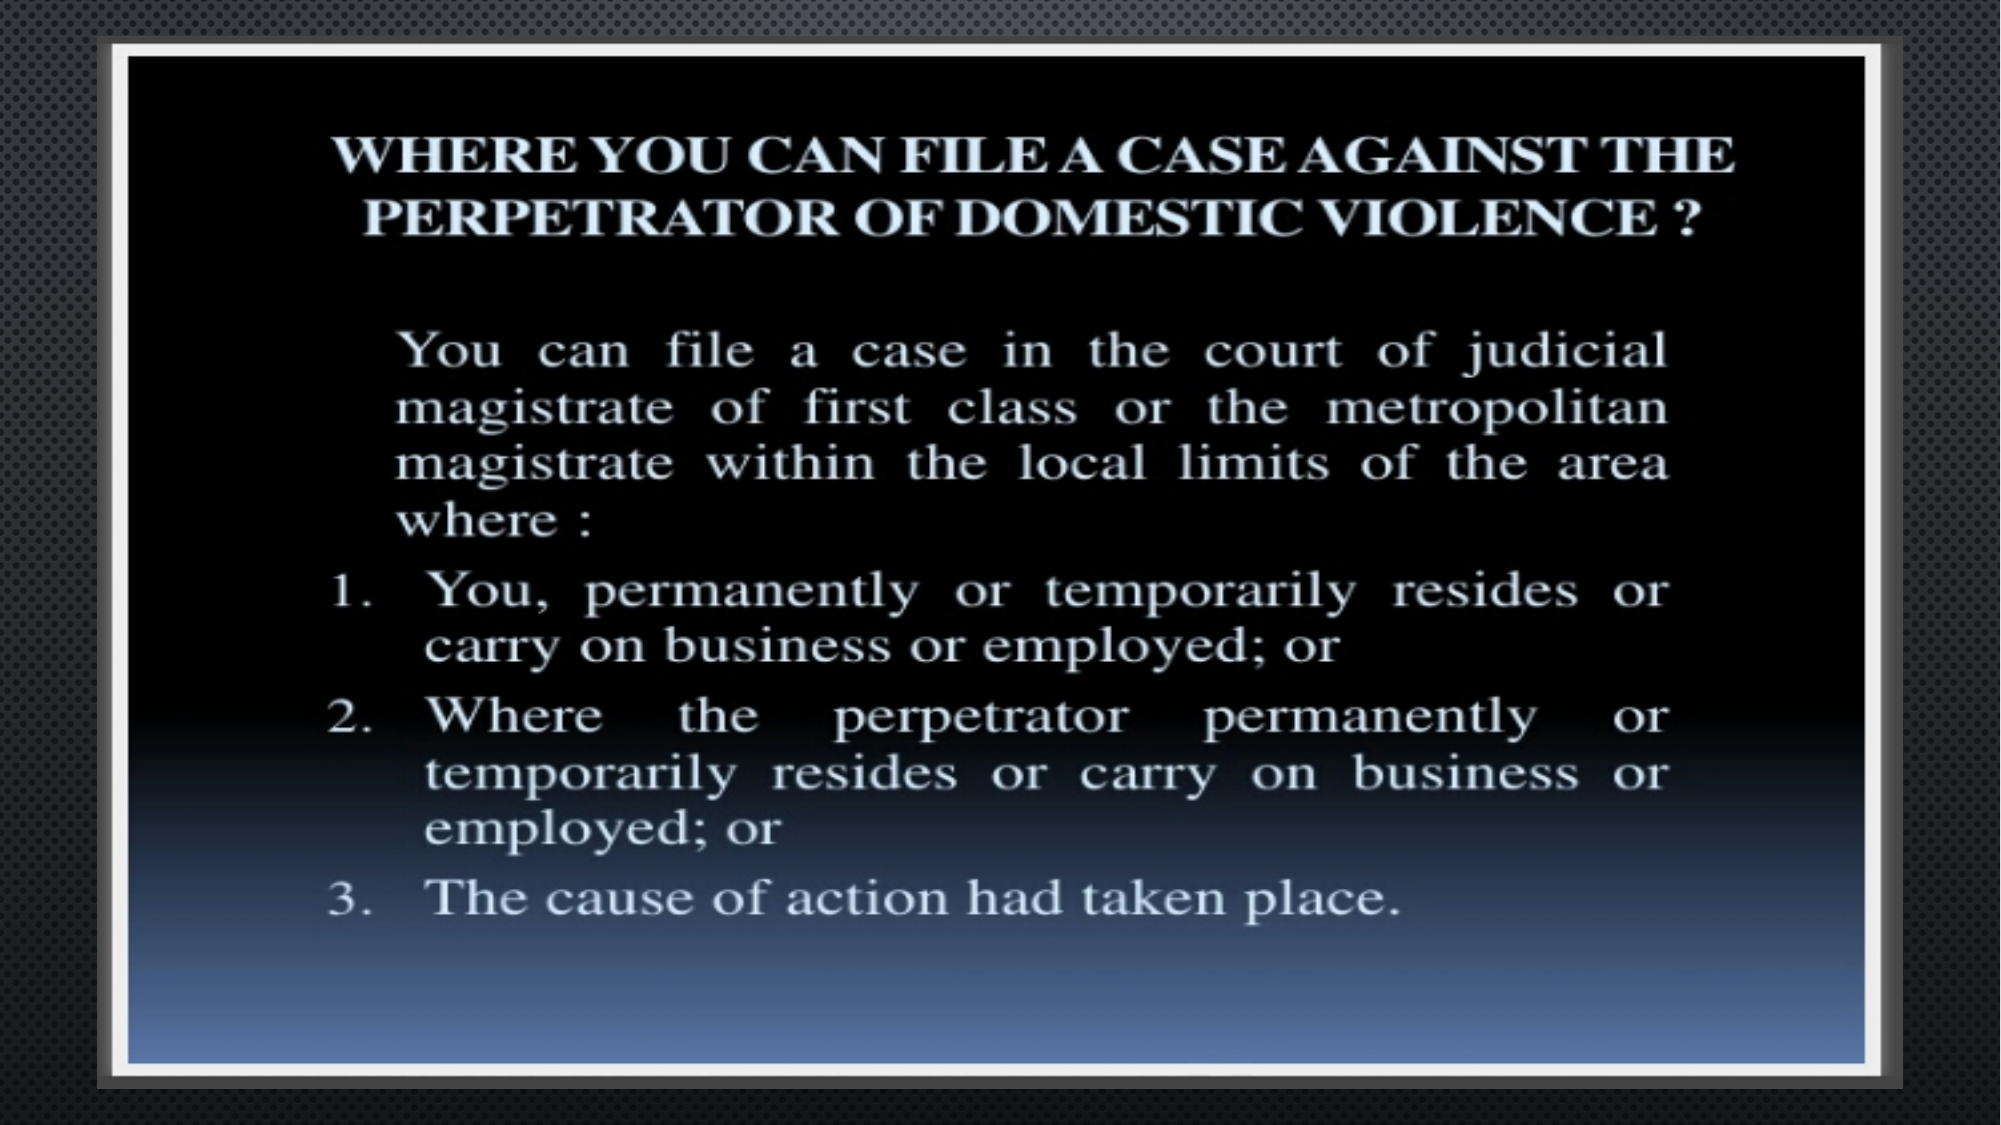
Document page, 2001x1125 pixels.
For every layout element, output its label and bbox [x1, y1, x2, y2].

picture [97, 35, 1903, 1089]
